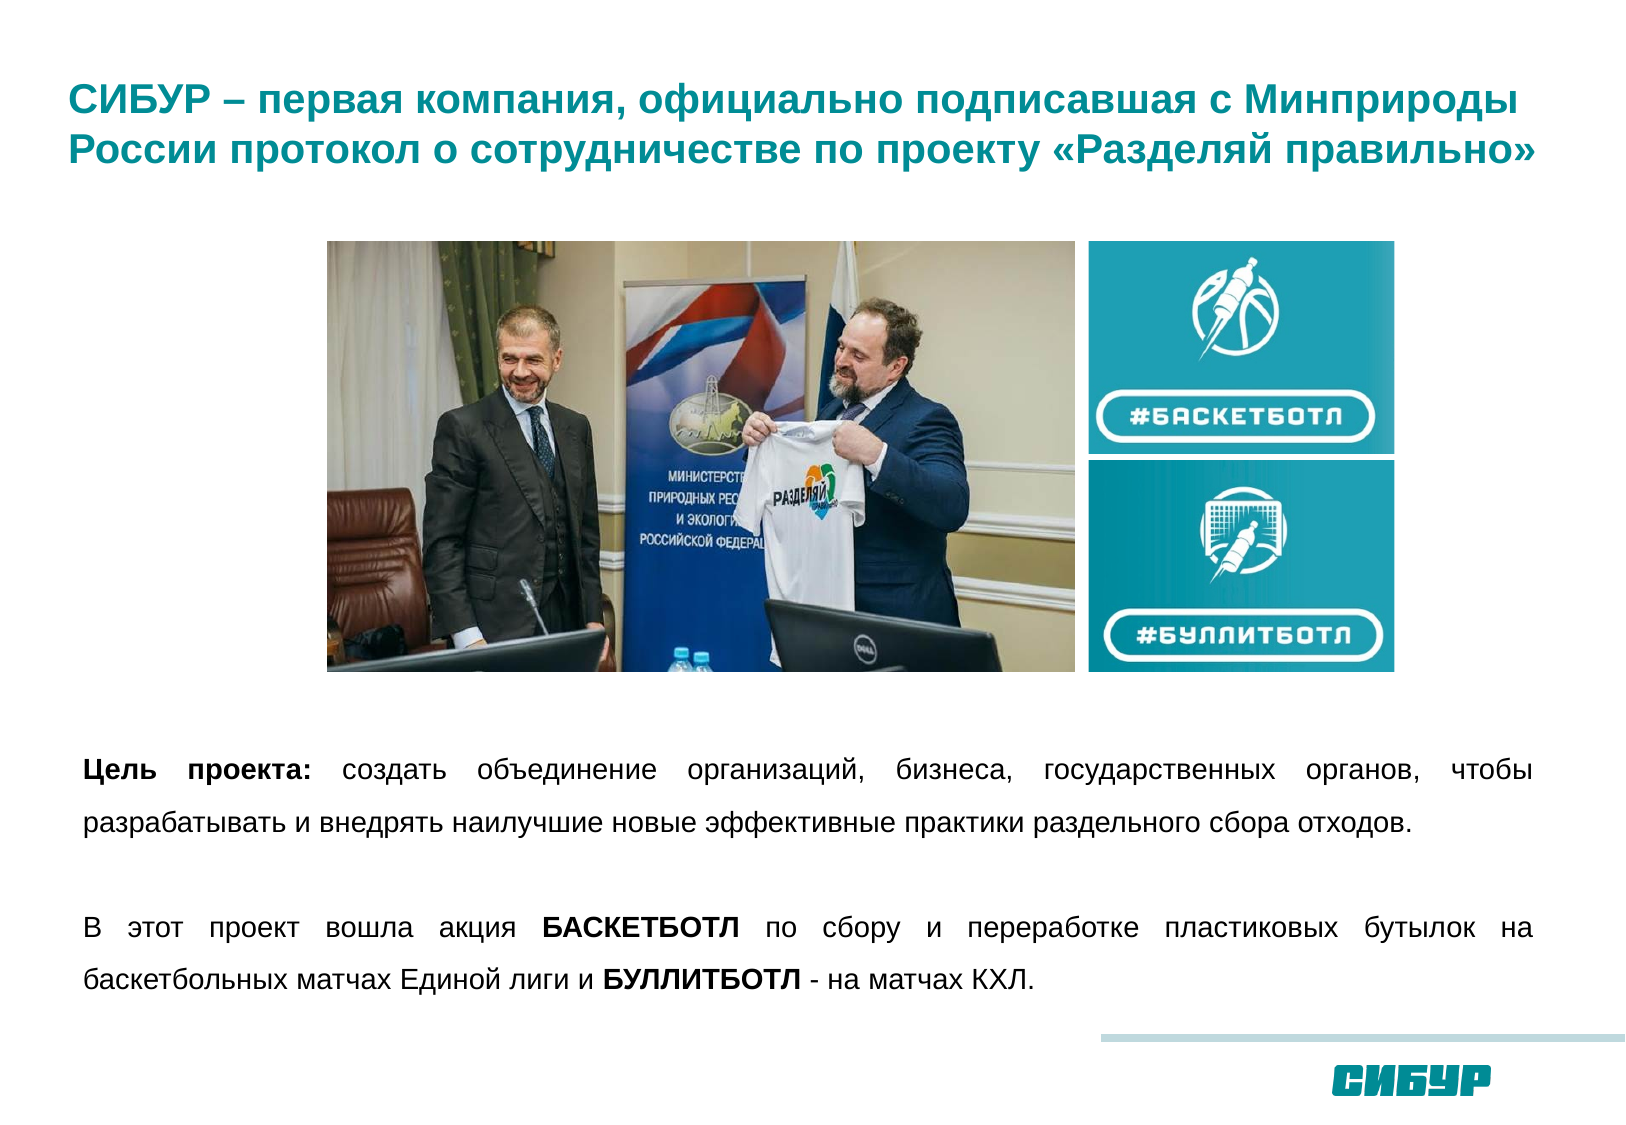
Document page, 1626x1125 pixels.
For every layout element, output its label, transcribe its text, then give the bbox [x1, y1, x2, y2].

picture [1332, 1065, 1491, 1096]
picture [1088, 459, 1395, 672]
title СИБУР – первая компания, официально подписавшая с Минприроды России протокол о сотрудничестве по проекту «Разделяй правильно» [68, 71, 1549, 188]
picture [327, 241, 1075, 672]
picture [1088, 241, 1395, 454]
text_box Цель проекта: создать объединение организаций, бизнеса, государственных органов, чтобы разрабатывать и внедрять наилучшие новые эффективные практики раздельного сбора отходов. В этот проект вошла акция БАСКЕТБОТЛ по сбору и переработке пластиковых бутылок на баскетбольных матчах Единой лиги и БУЛЛИТБОТЛ - на матчах КХЛ. [68, 725, 1549, 1056]
